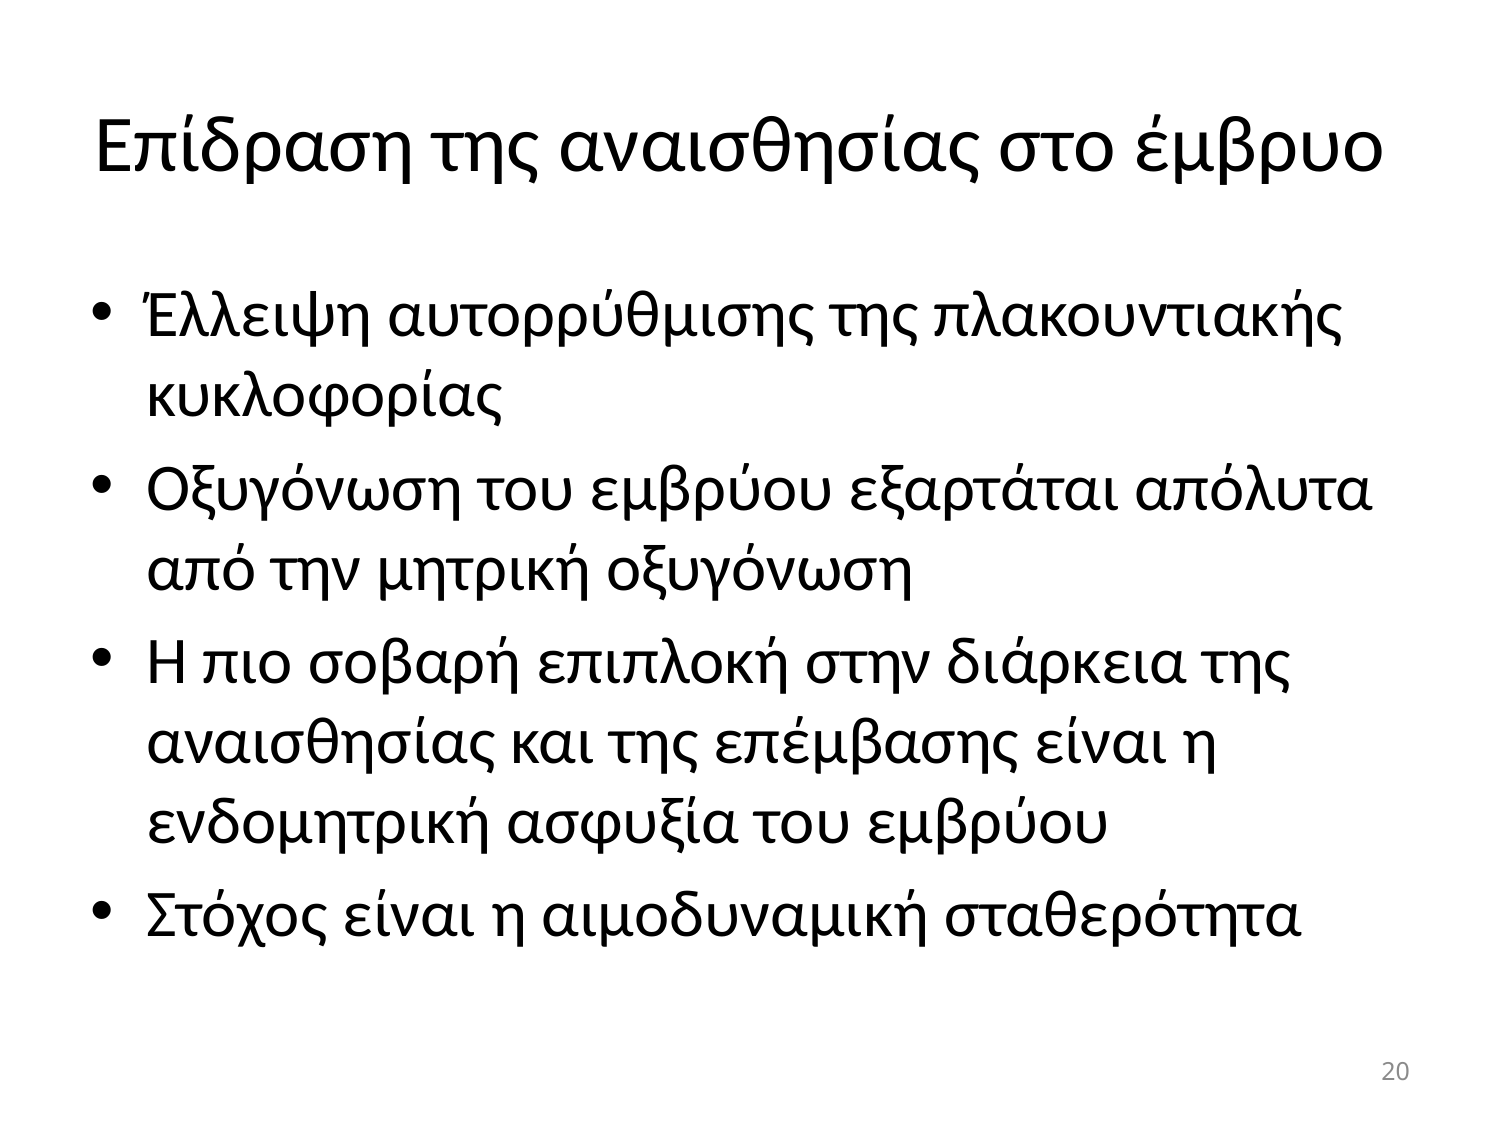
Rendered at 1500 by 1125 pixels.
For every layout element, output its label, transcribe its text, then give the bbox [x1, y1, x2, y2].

list Έλλειψη αυτορρύθμισης της πλακουντιακής κυκλοφορίας Οξυγόνωση του εμβρύου εξαρτάται απόλυτα από την μητρική οξυγόνωση Η πιο σοβαρή επιπλοκή στην διάρκεια της αναισθησίας και της επέμβασης είναι η ενδομητρική ασφυξία του εμβρύου Στόχος είναι η αιμοδυναμική σταθερότητα [74, 262, 1426, 1006]
title Επίδραση της αναισθησίας στο έμβρυο [74, 44, 1426, 233]
slide_number 20 [1074, 1042, 1425, 1103]
